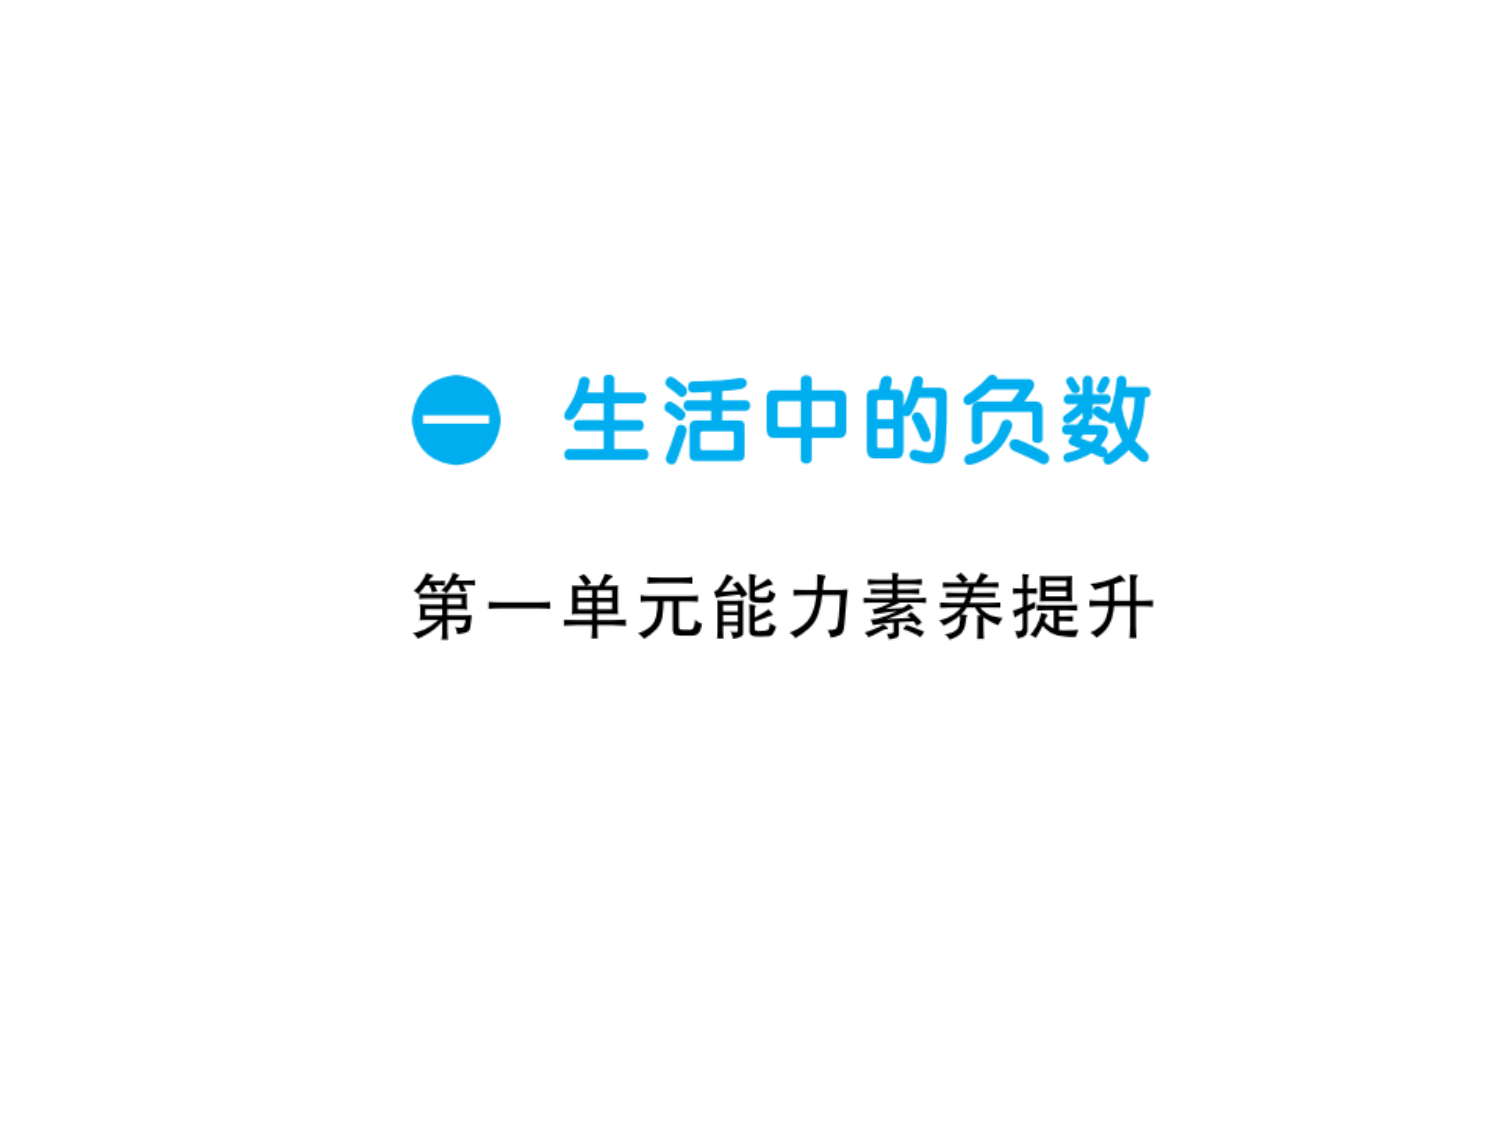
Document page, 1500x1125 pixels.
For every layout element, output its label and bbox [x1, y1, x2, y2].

picture [400, 361, 1164, 476]
picture [393, 562, 1171, 650]
